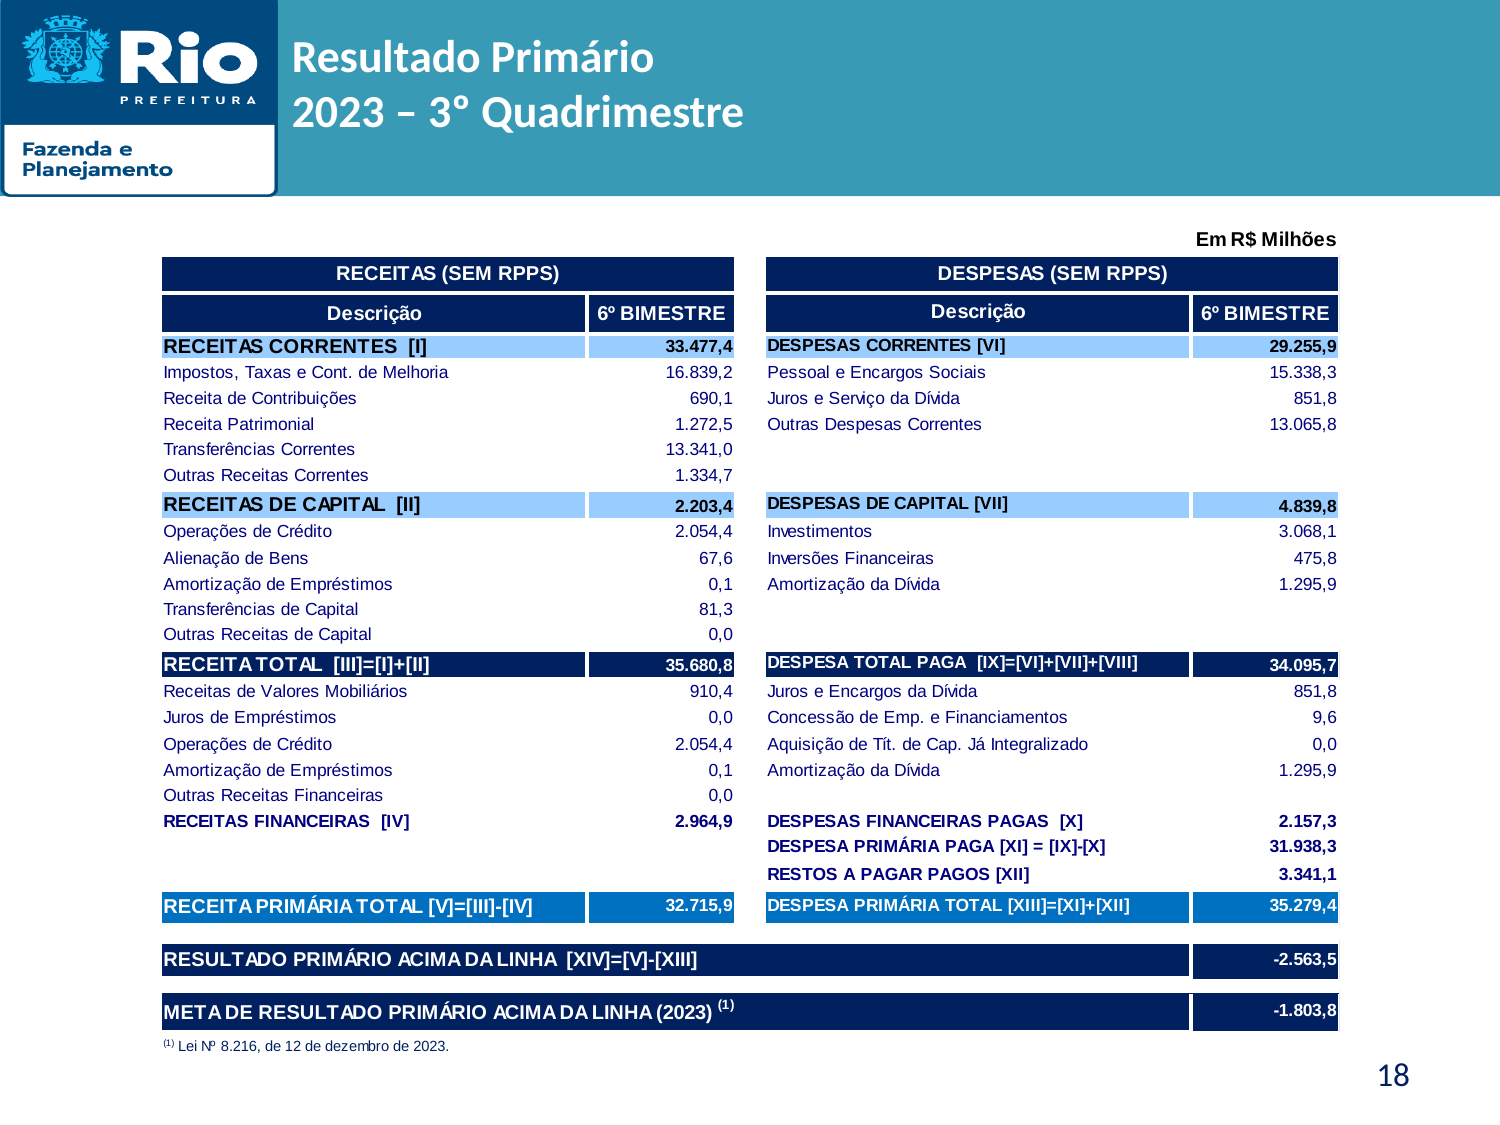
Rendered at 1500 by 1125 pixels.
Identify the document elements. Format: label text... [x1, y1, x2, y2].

slide_number 18 [1074, 1042, 1425, 1103]
text_box [282, 0, 1500, 197]
text_box Resultado Primário 2023 – 3º Quadrimestre [281, 19, 1499, 199]
picture [0, 0, 278, 197]
picture [159, 224, 1341, 1065]
